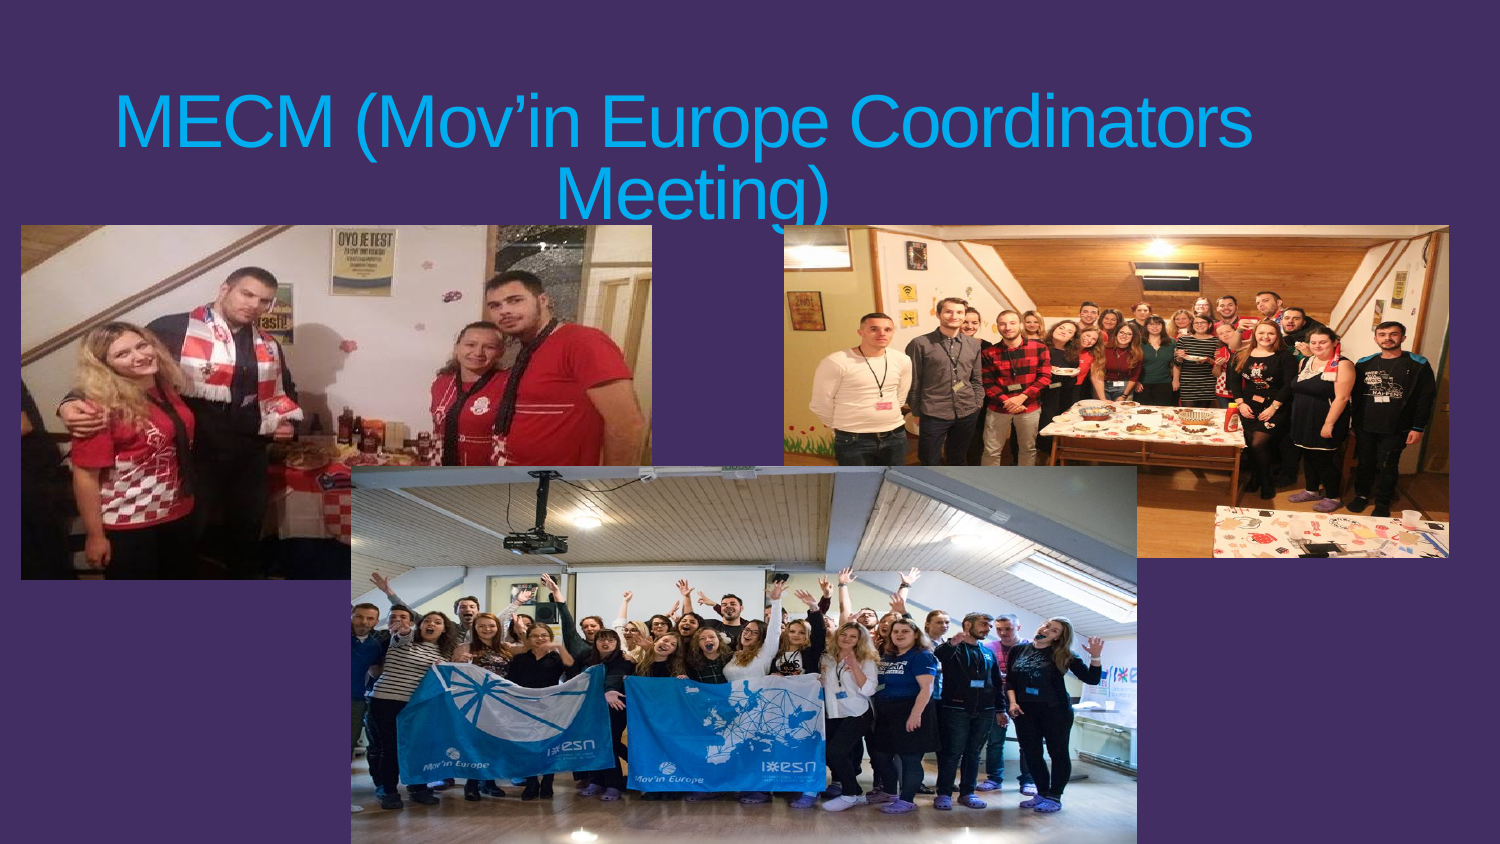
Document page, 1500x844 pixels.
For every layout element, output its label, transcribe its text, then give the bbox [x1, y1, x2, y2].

picture [20, 225, 1449, 844]
title MECM (Mov’in Europe Coordinators Meeting) [17, 42, 1353, 282]
